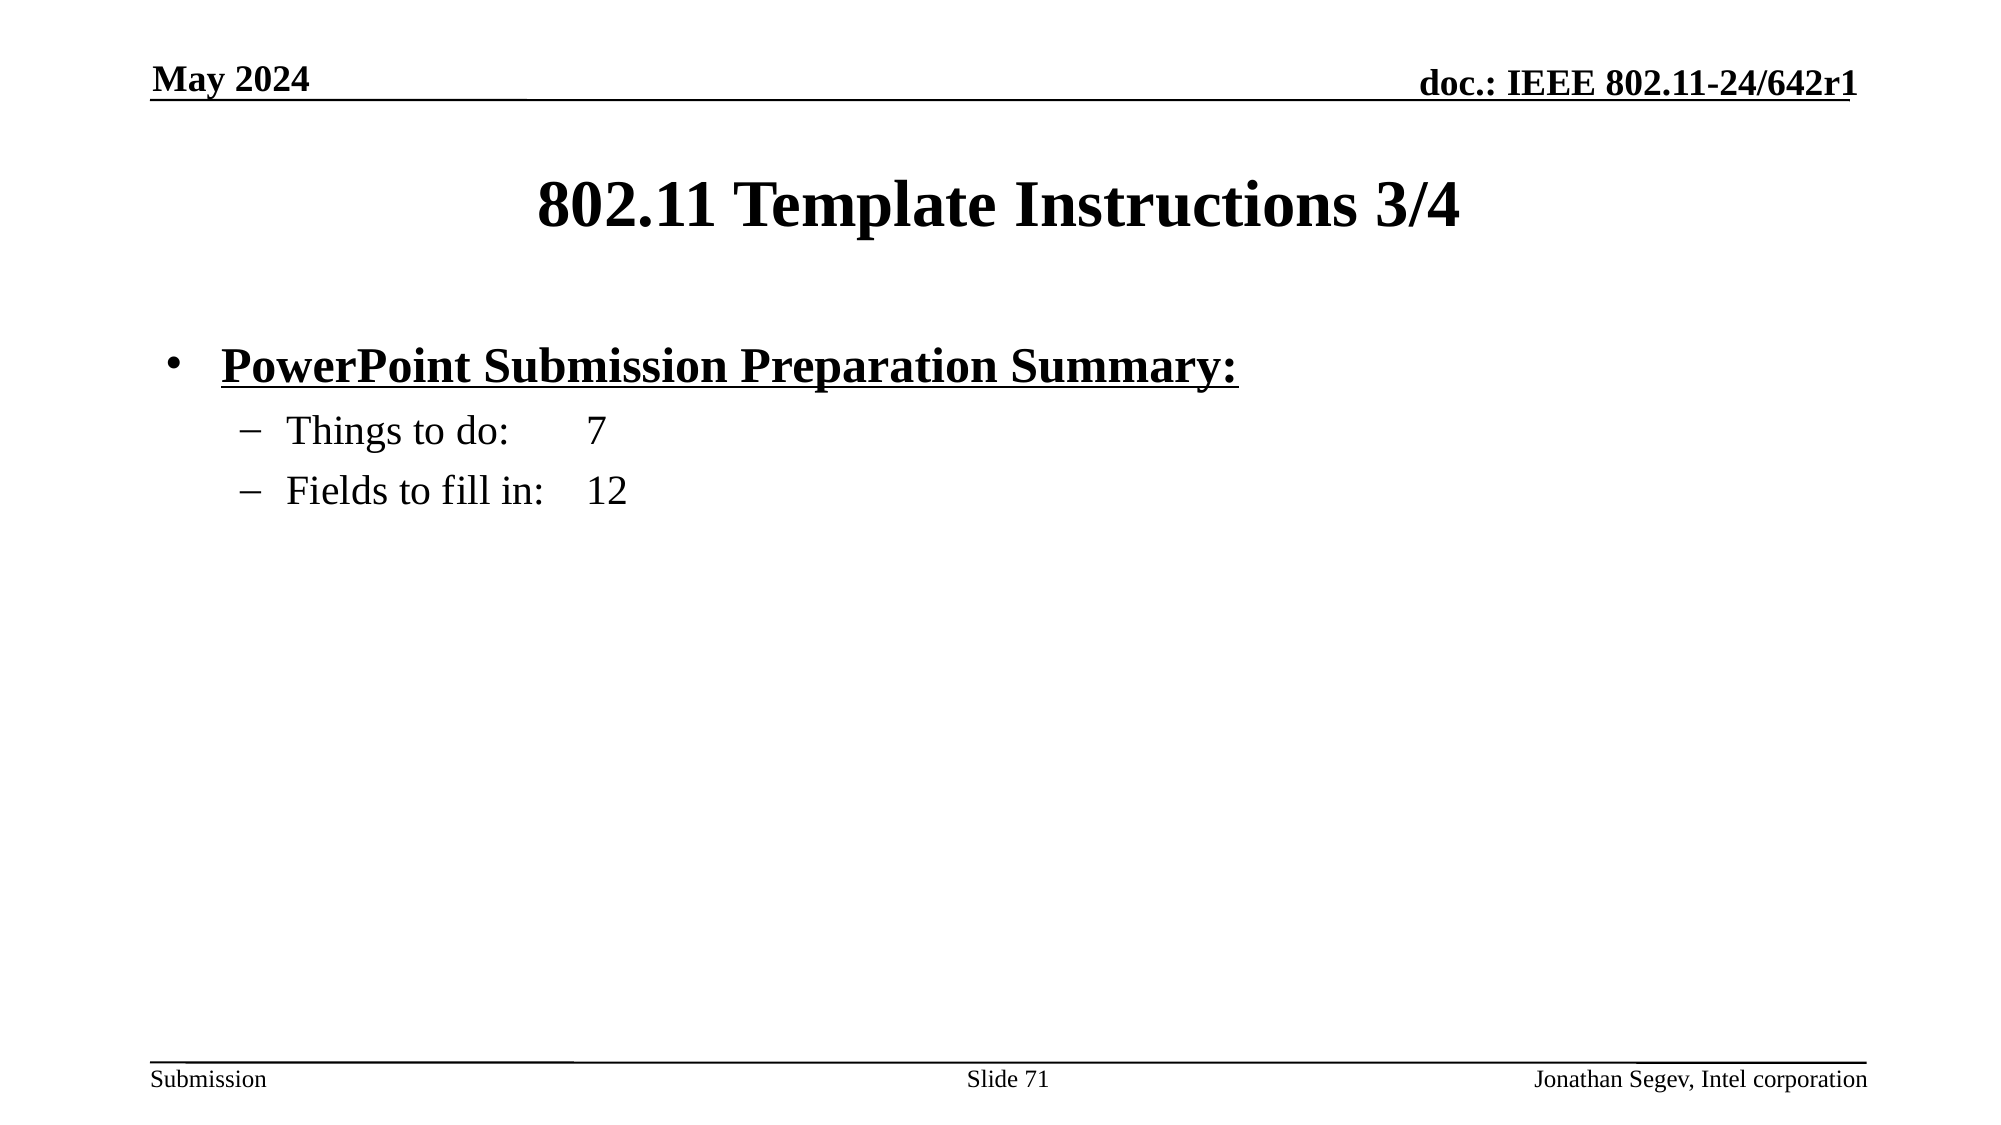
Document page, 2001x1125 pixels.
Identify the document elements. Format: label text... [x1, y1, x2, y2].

title 802.11 Template Instructions 3/4 [149, 112, 1850, 288]
slide_number Slide 71 [950, 1061, 1067, 1123]
list PowerPoint Submission Preparation Summary: Things to do: 7 Fields to fill in: 12 [149, 324, 1850, 1000]
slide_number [152, 54, 563, 100]
footer Jonathan Segev, Intel corporation [1171, 1061, 1869, 1093]
